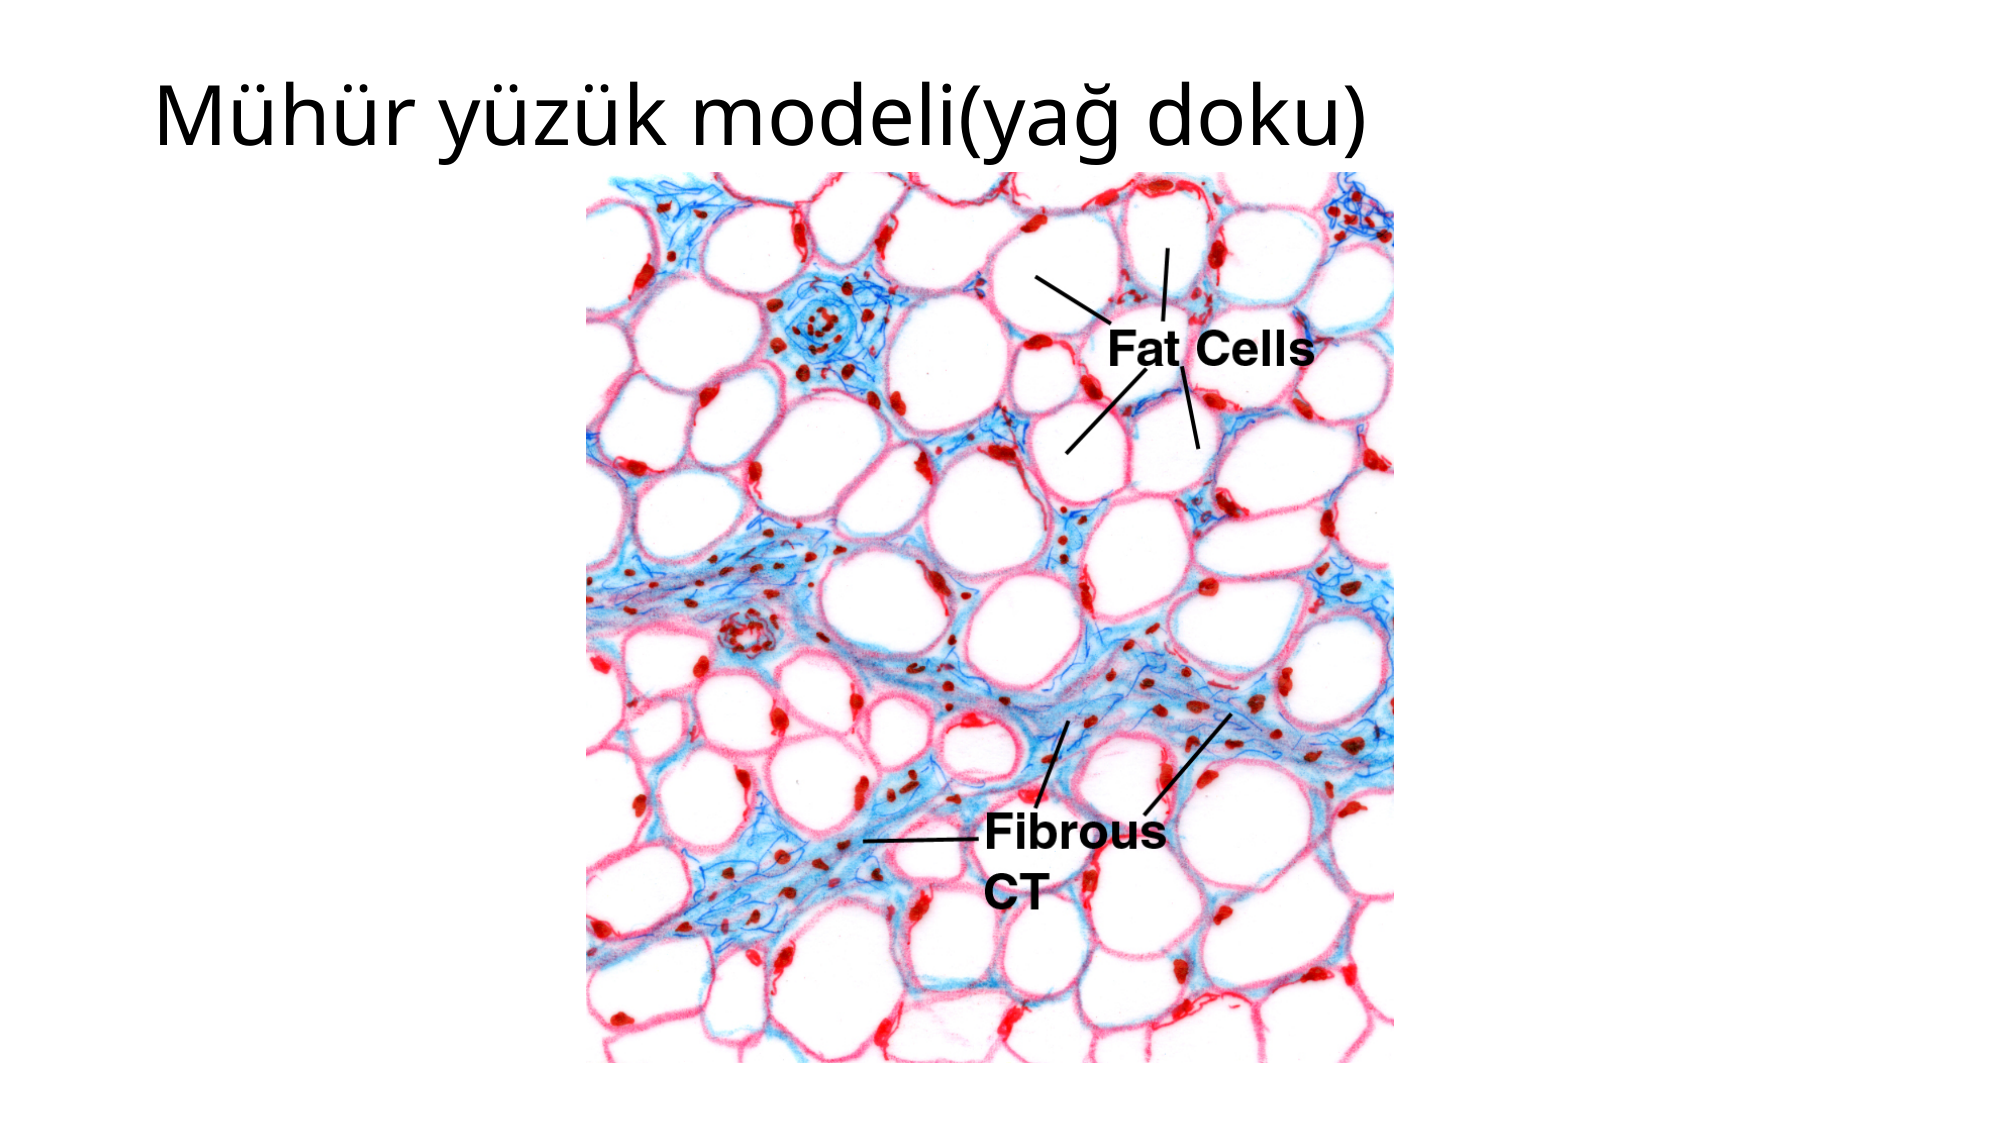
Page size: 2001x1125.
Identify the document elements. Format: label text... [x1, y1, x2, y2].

title Mühür yüzük modeli(yağ doku) [137, 59, 1863, 278]
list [586, 172, 1394, 1064]
